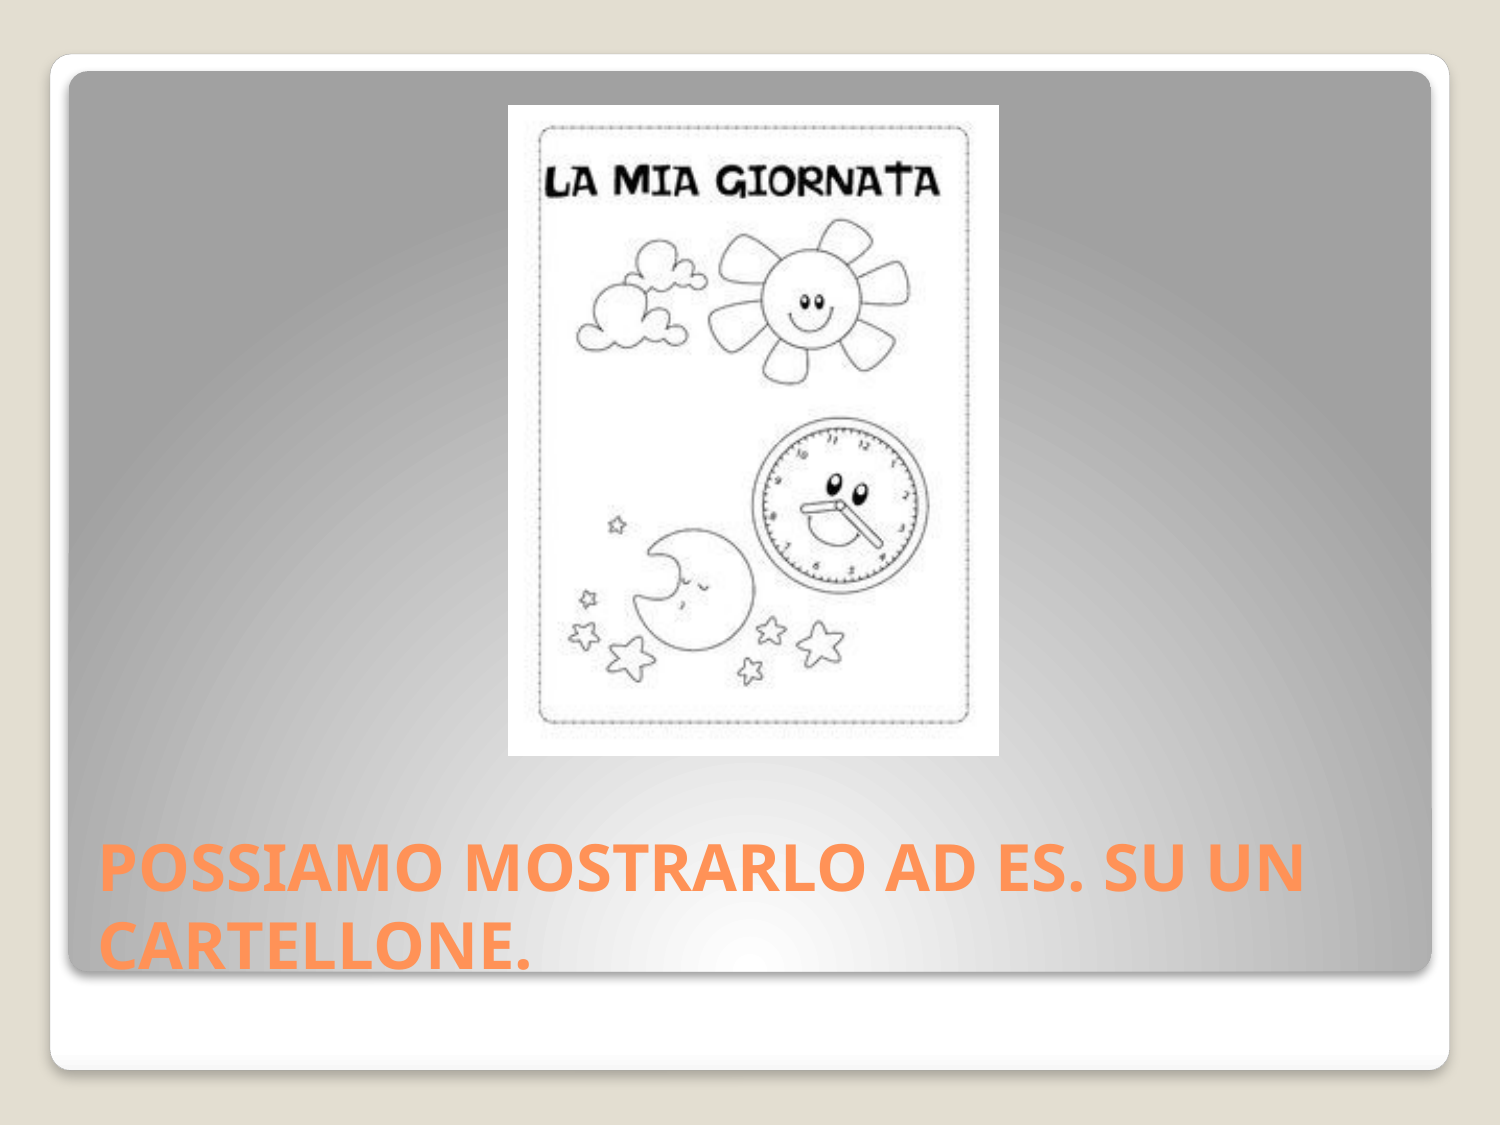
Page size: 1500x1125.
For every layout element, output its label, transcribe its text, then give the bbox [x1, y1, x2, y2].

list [508, 105, 999, 756]
title POSSIAMO MOSTRARLO AD ES. SU UN CARTELLONE. [82, 817, 1425, 990]
